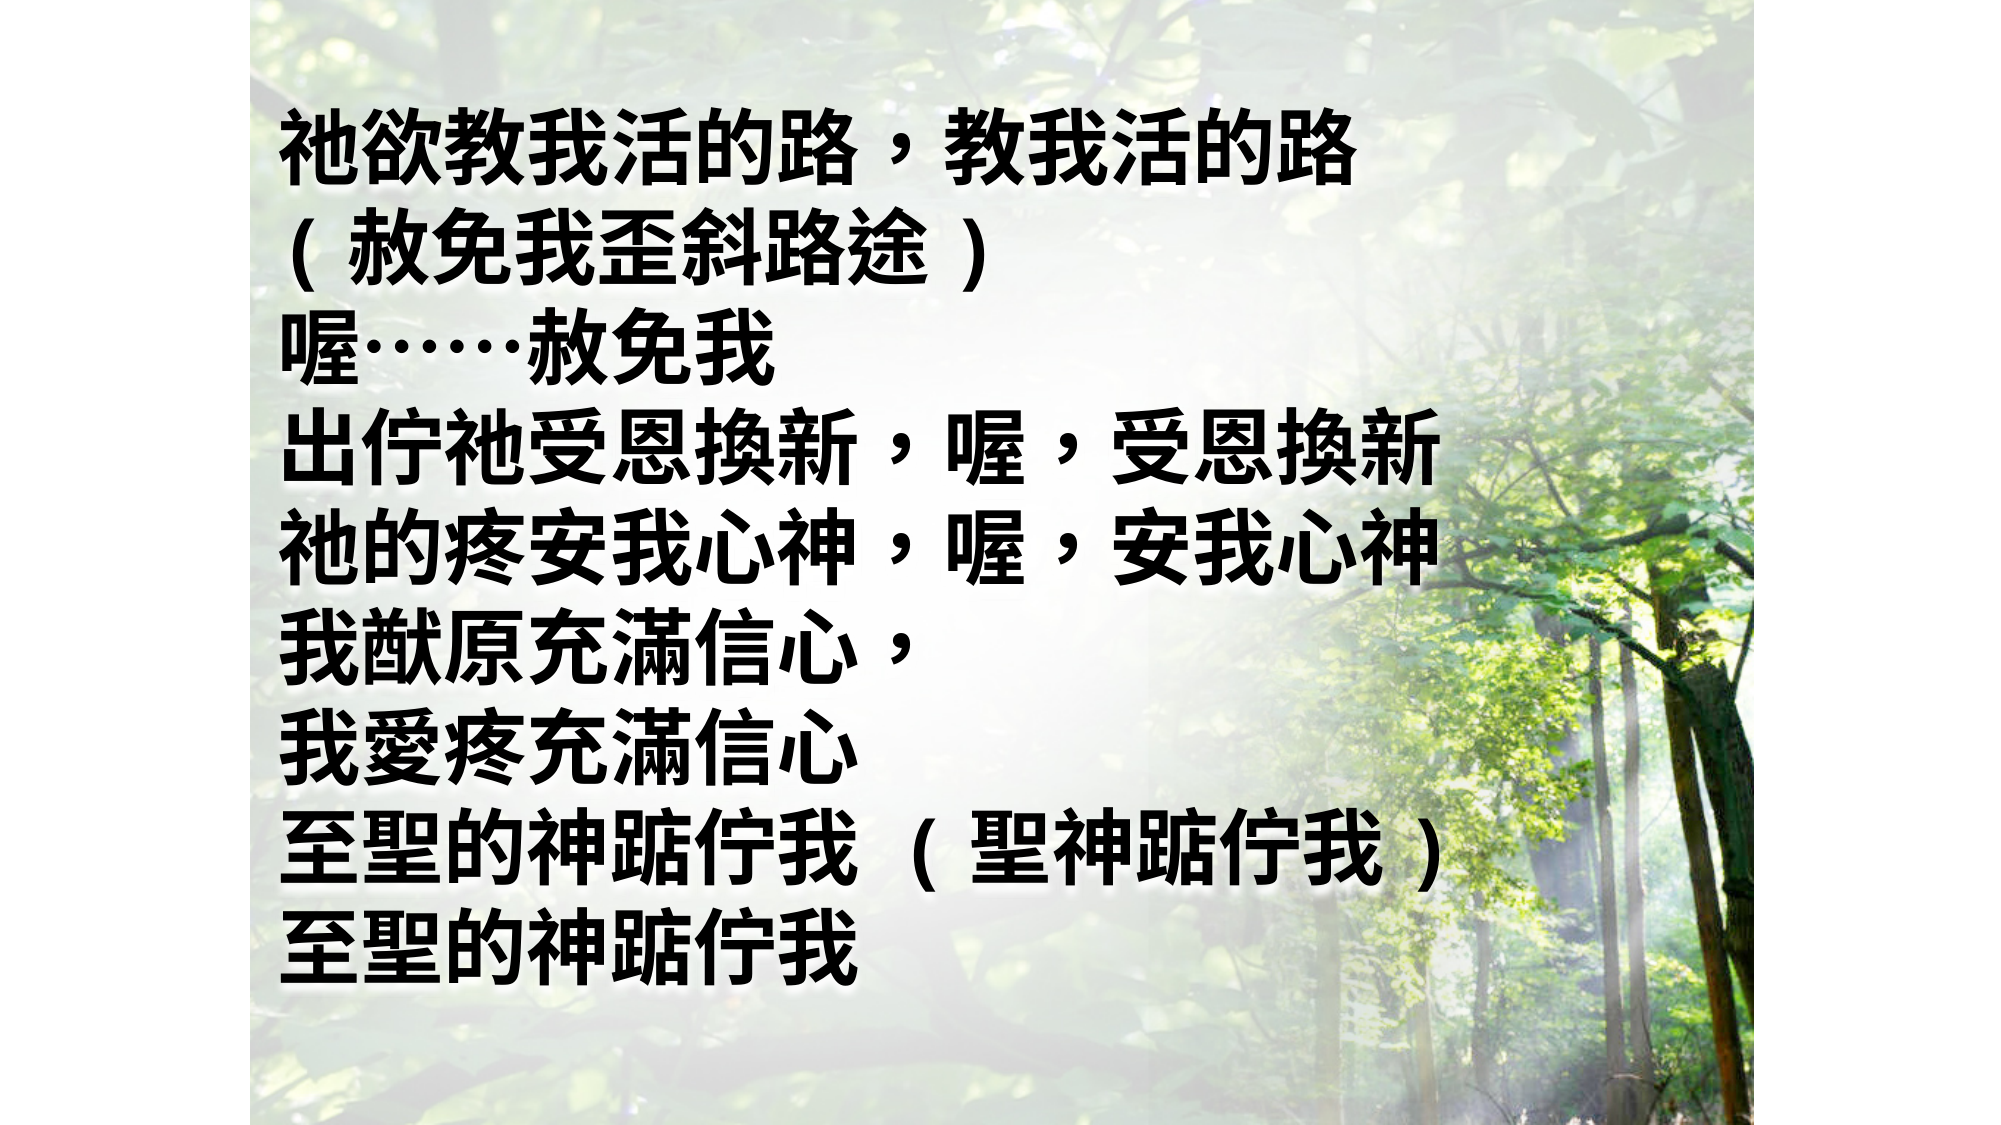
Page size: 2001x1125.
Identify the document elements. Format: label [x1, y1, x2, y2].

picture [250, 0, 1754, 1125]
